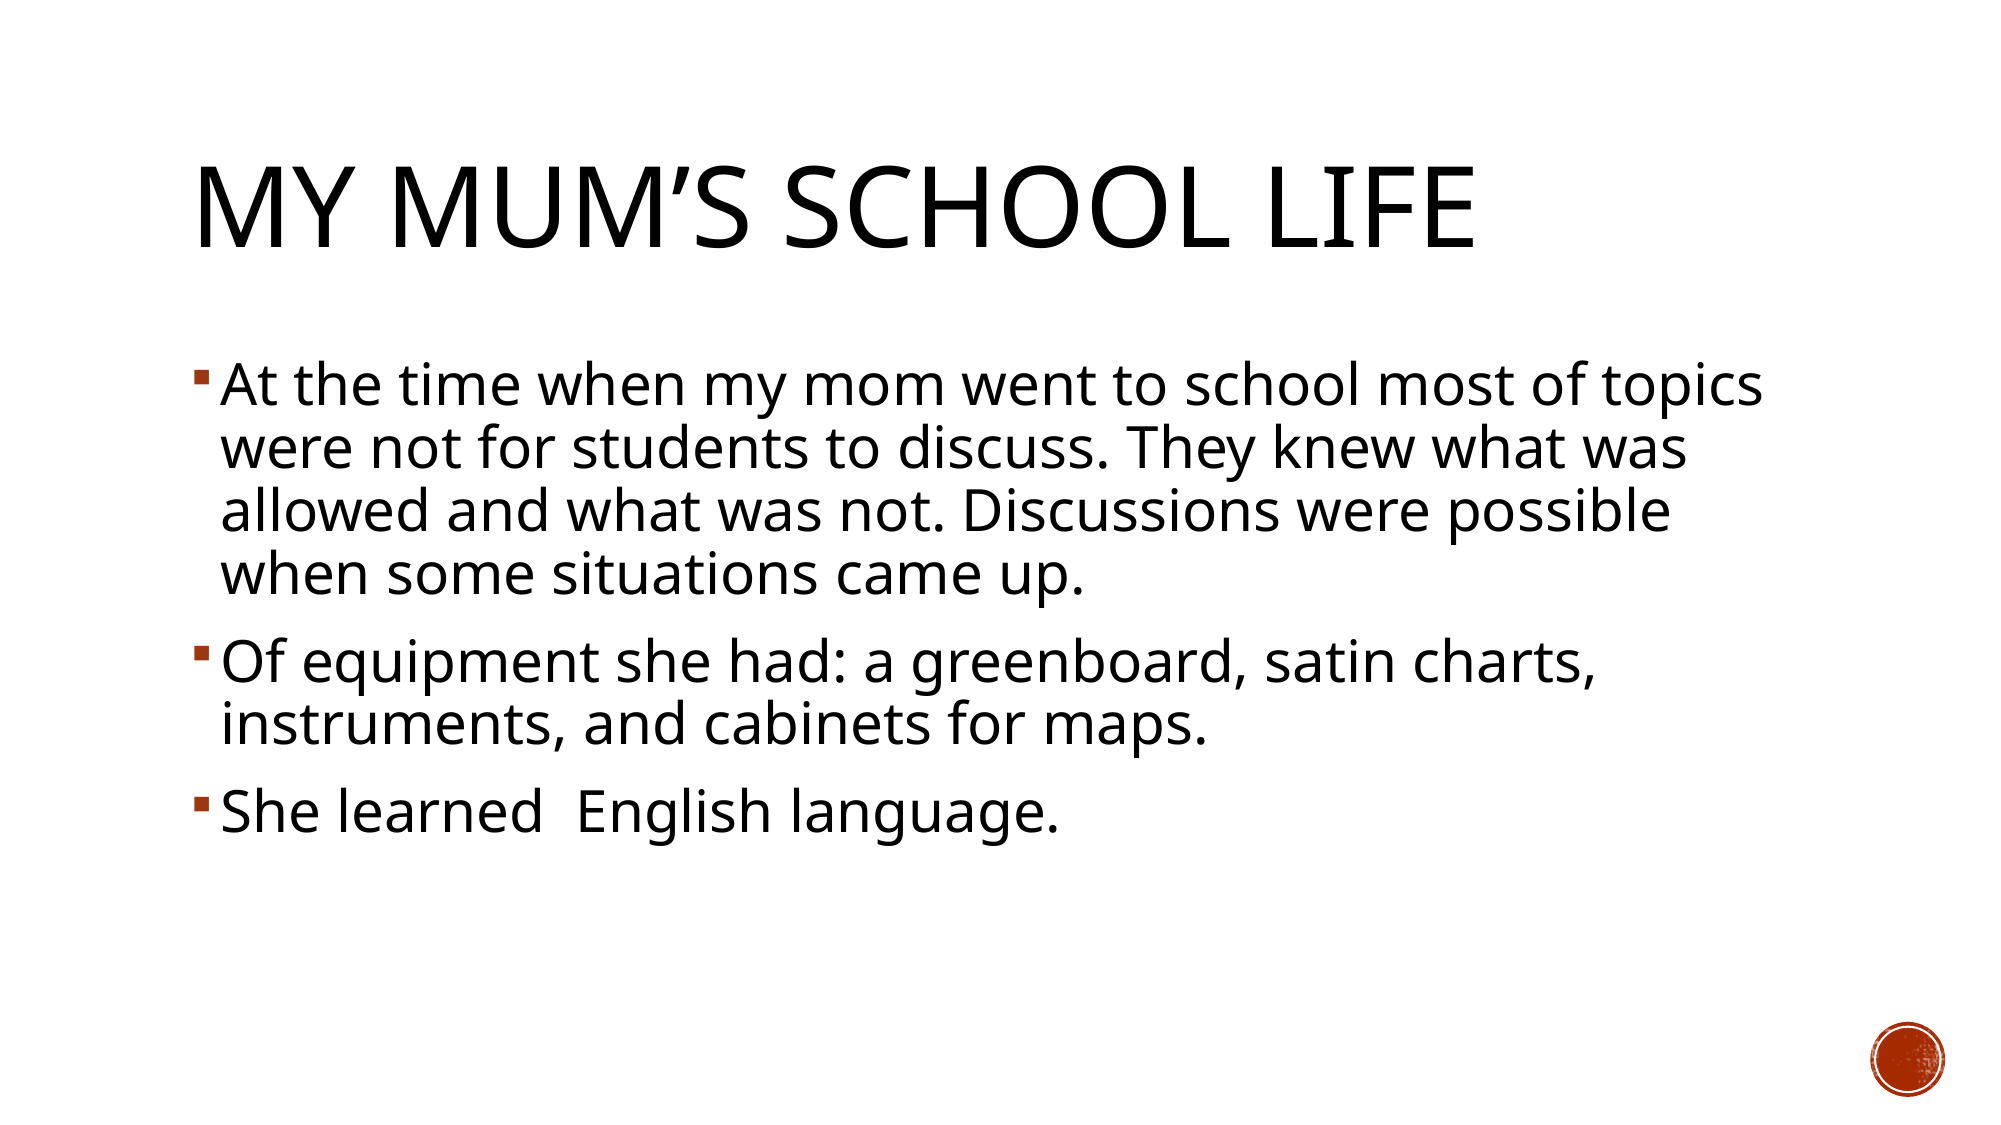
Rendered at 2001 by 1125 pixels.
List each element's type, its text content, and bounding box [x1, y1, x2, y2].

list At the time when my mom went to school most of topics were not for students to discuss. They knew what was allowed and what was not. Discussions were possible when some situations came up. Of equipment she had: a greenboard, satin charts, instruments, and cabinets for maps. She learned English language. [175, 348, 1826, 1013]
title MY MUM’s SCHOOL LIFE [175, 79, 1826, 344]
